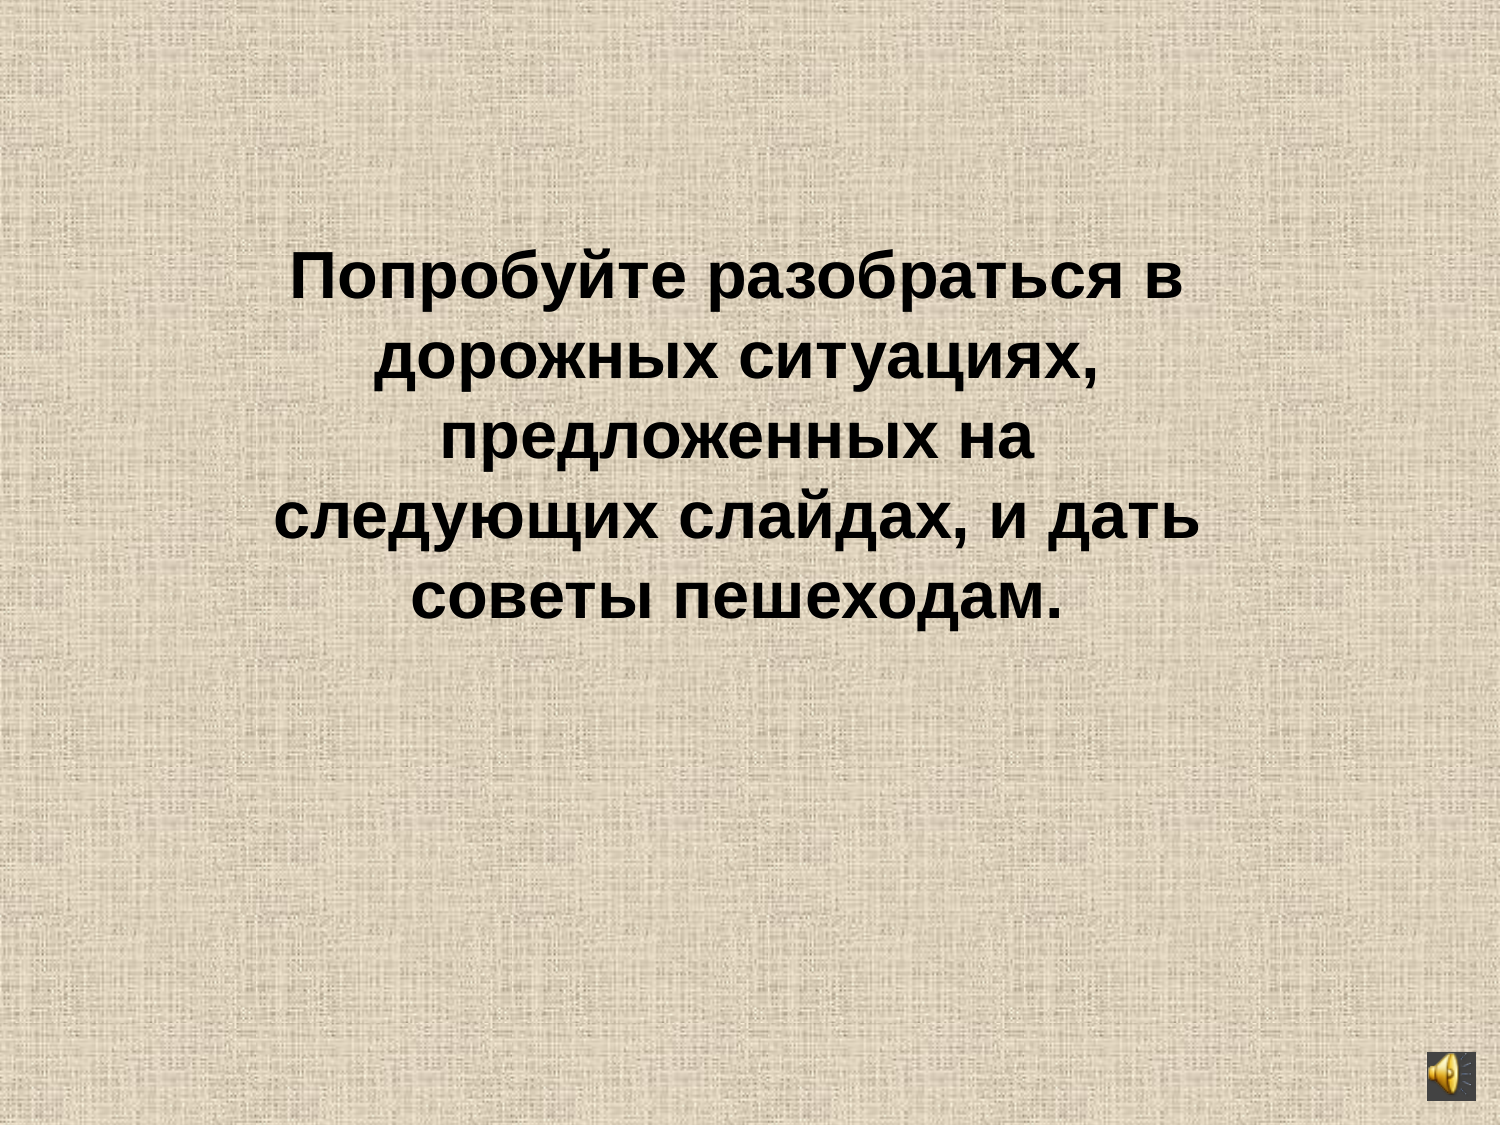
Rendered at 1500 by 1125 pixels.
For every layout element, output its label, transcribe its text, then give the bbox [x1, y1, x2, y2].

text_box Попробуйте разобраться в дорожных ситуациях, предложенных на следующих слайдах, и дать советы пешеходам. [249, 224, 1225, 640]
picture [0, 0, 1500, 1125]
